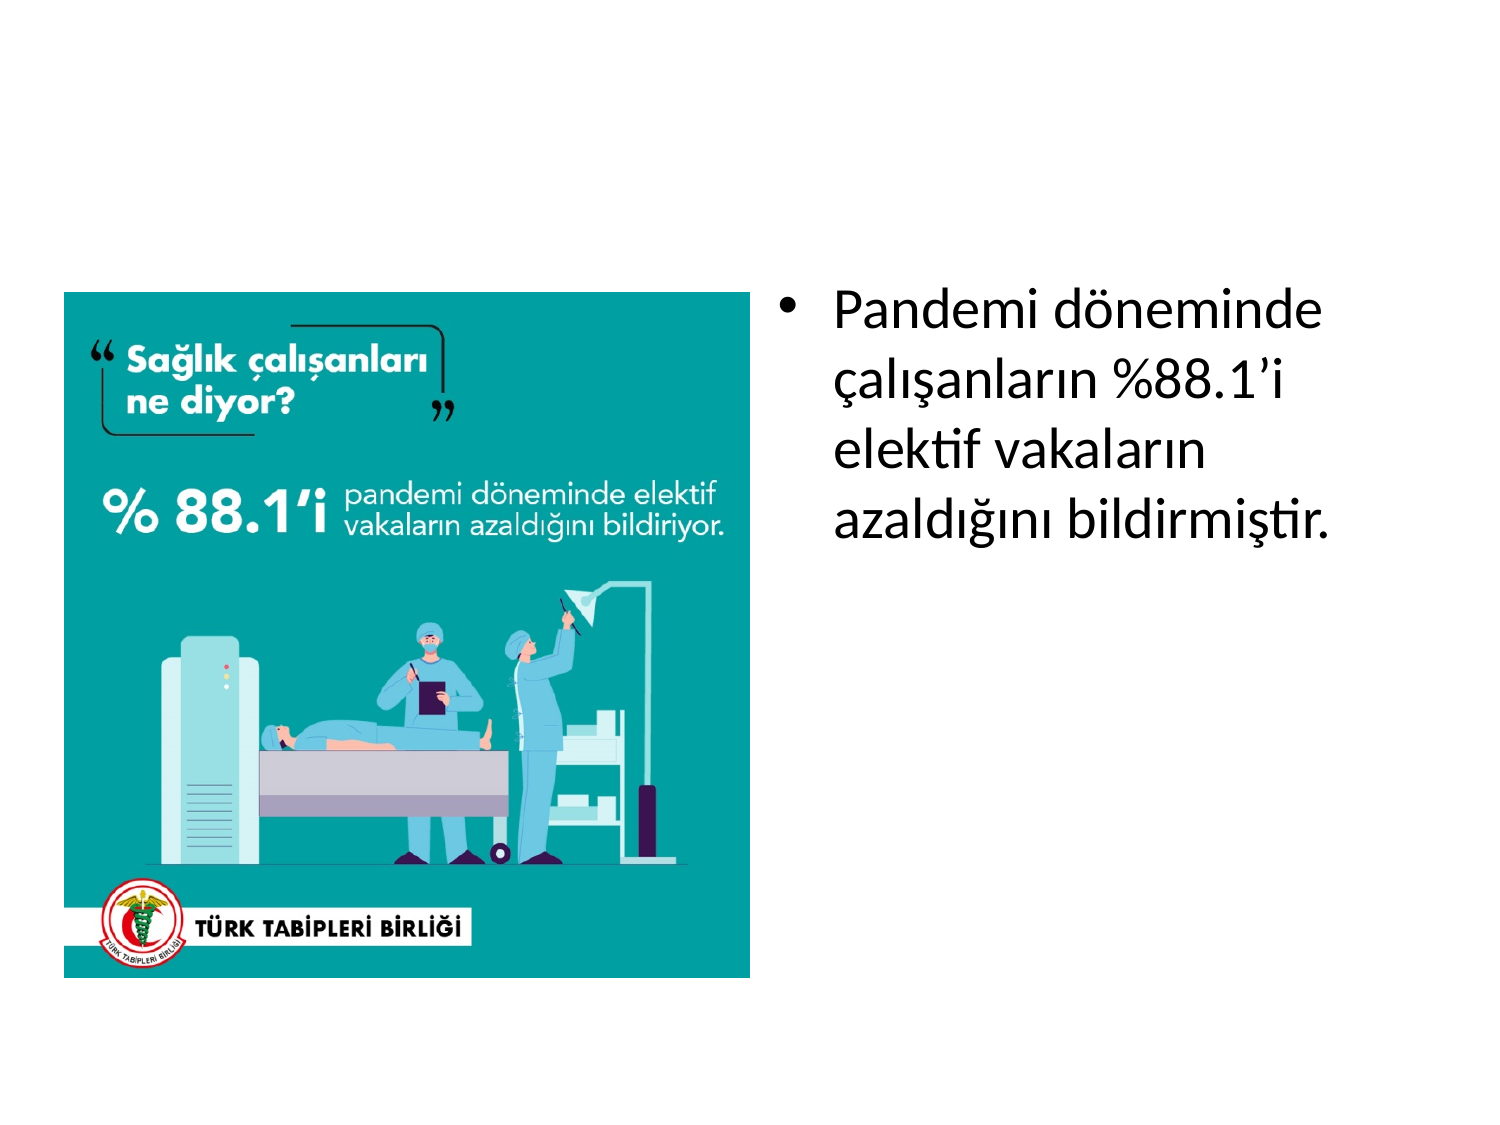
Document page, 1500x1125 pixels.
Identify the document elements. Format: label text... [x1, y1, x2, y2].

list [64, 292, 751, 978]
list Pandemi döneminde çalışanların %88.1’i elektif vakaların azaldığını bildirmiştir. [762, 262, 1425, 1005]
